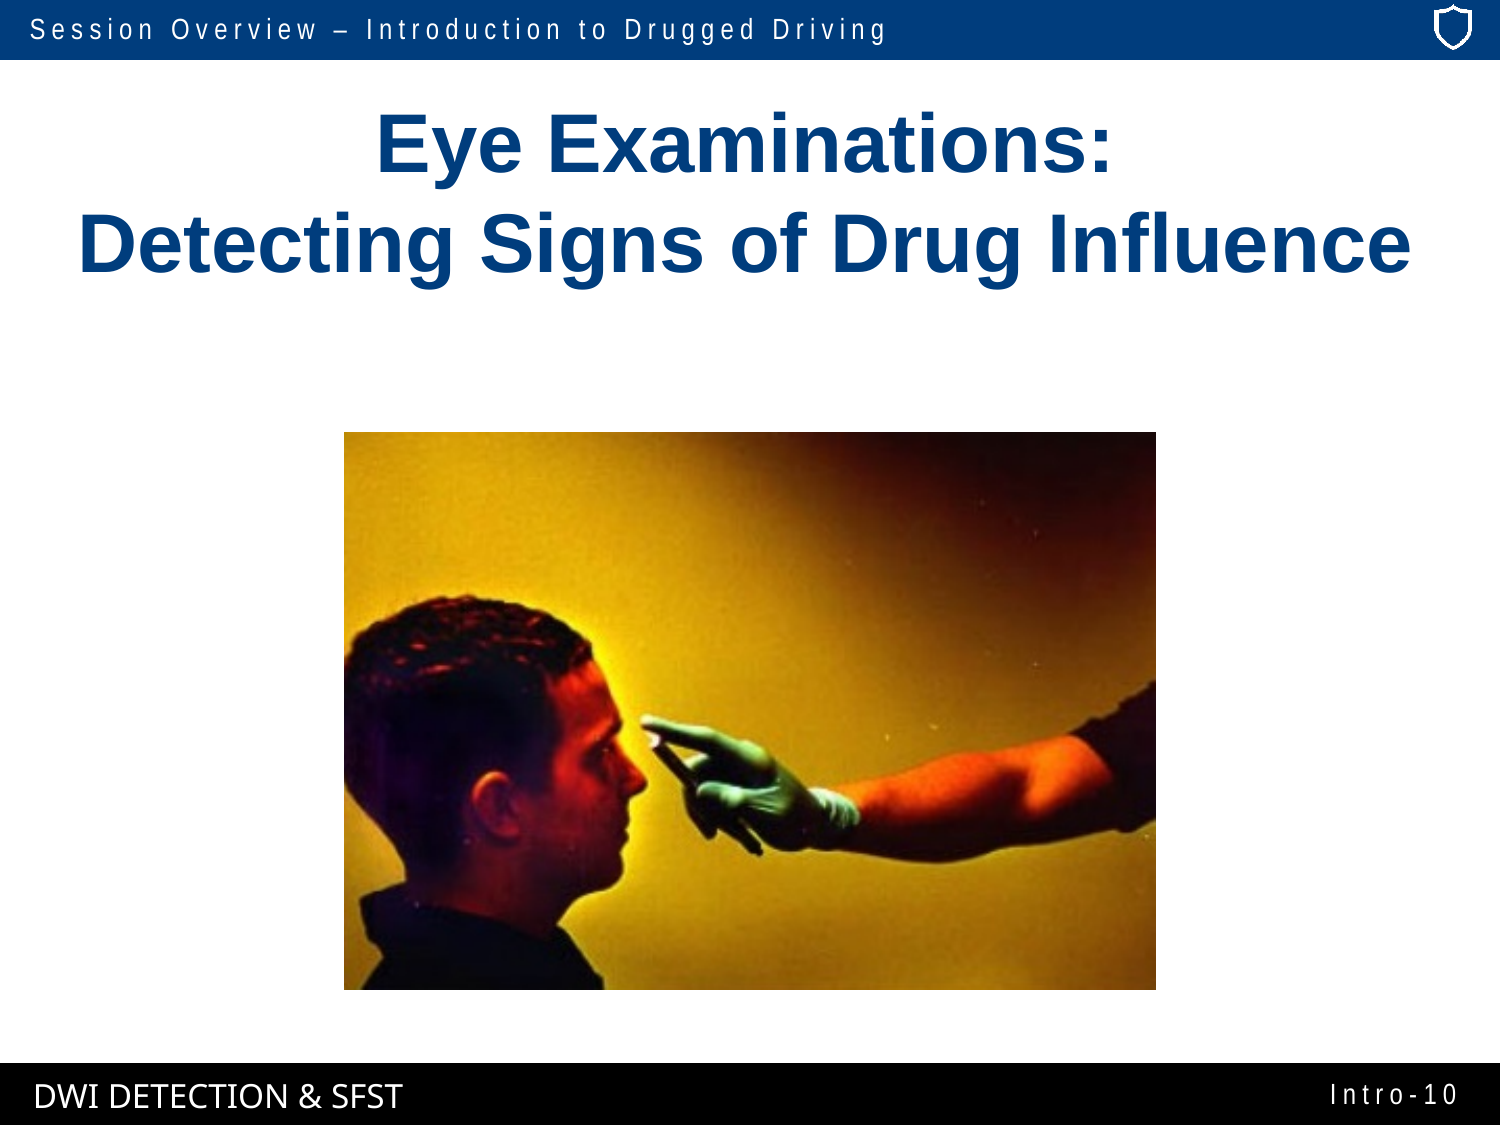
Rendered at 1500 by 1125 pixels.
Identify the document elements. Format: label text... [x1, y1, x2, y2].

title Eye Examinations: Detecting Signs of Drug Influence [44, 111, 1447, 267]
picture [1434, 4, 1472, 50]
picture [344, 432, 1156, 990]
slide_number Intro-10 [1121, 1063, 1472, 1123]
